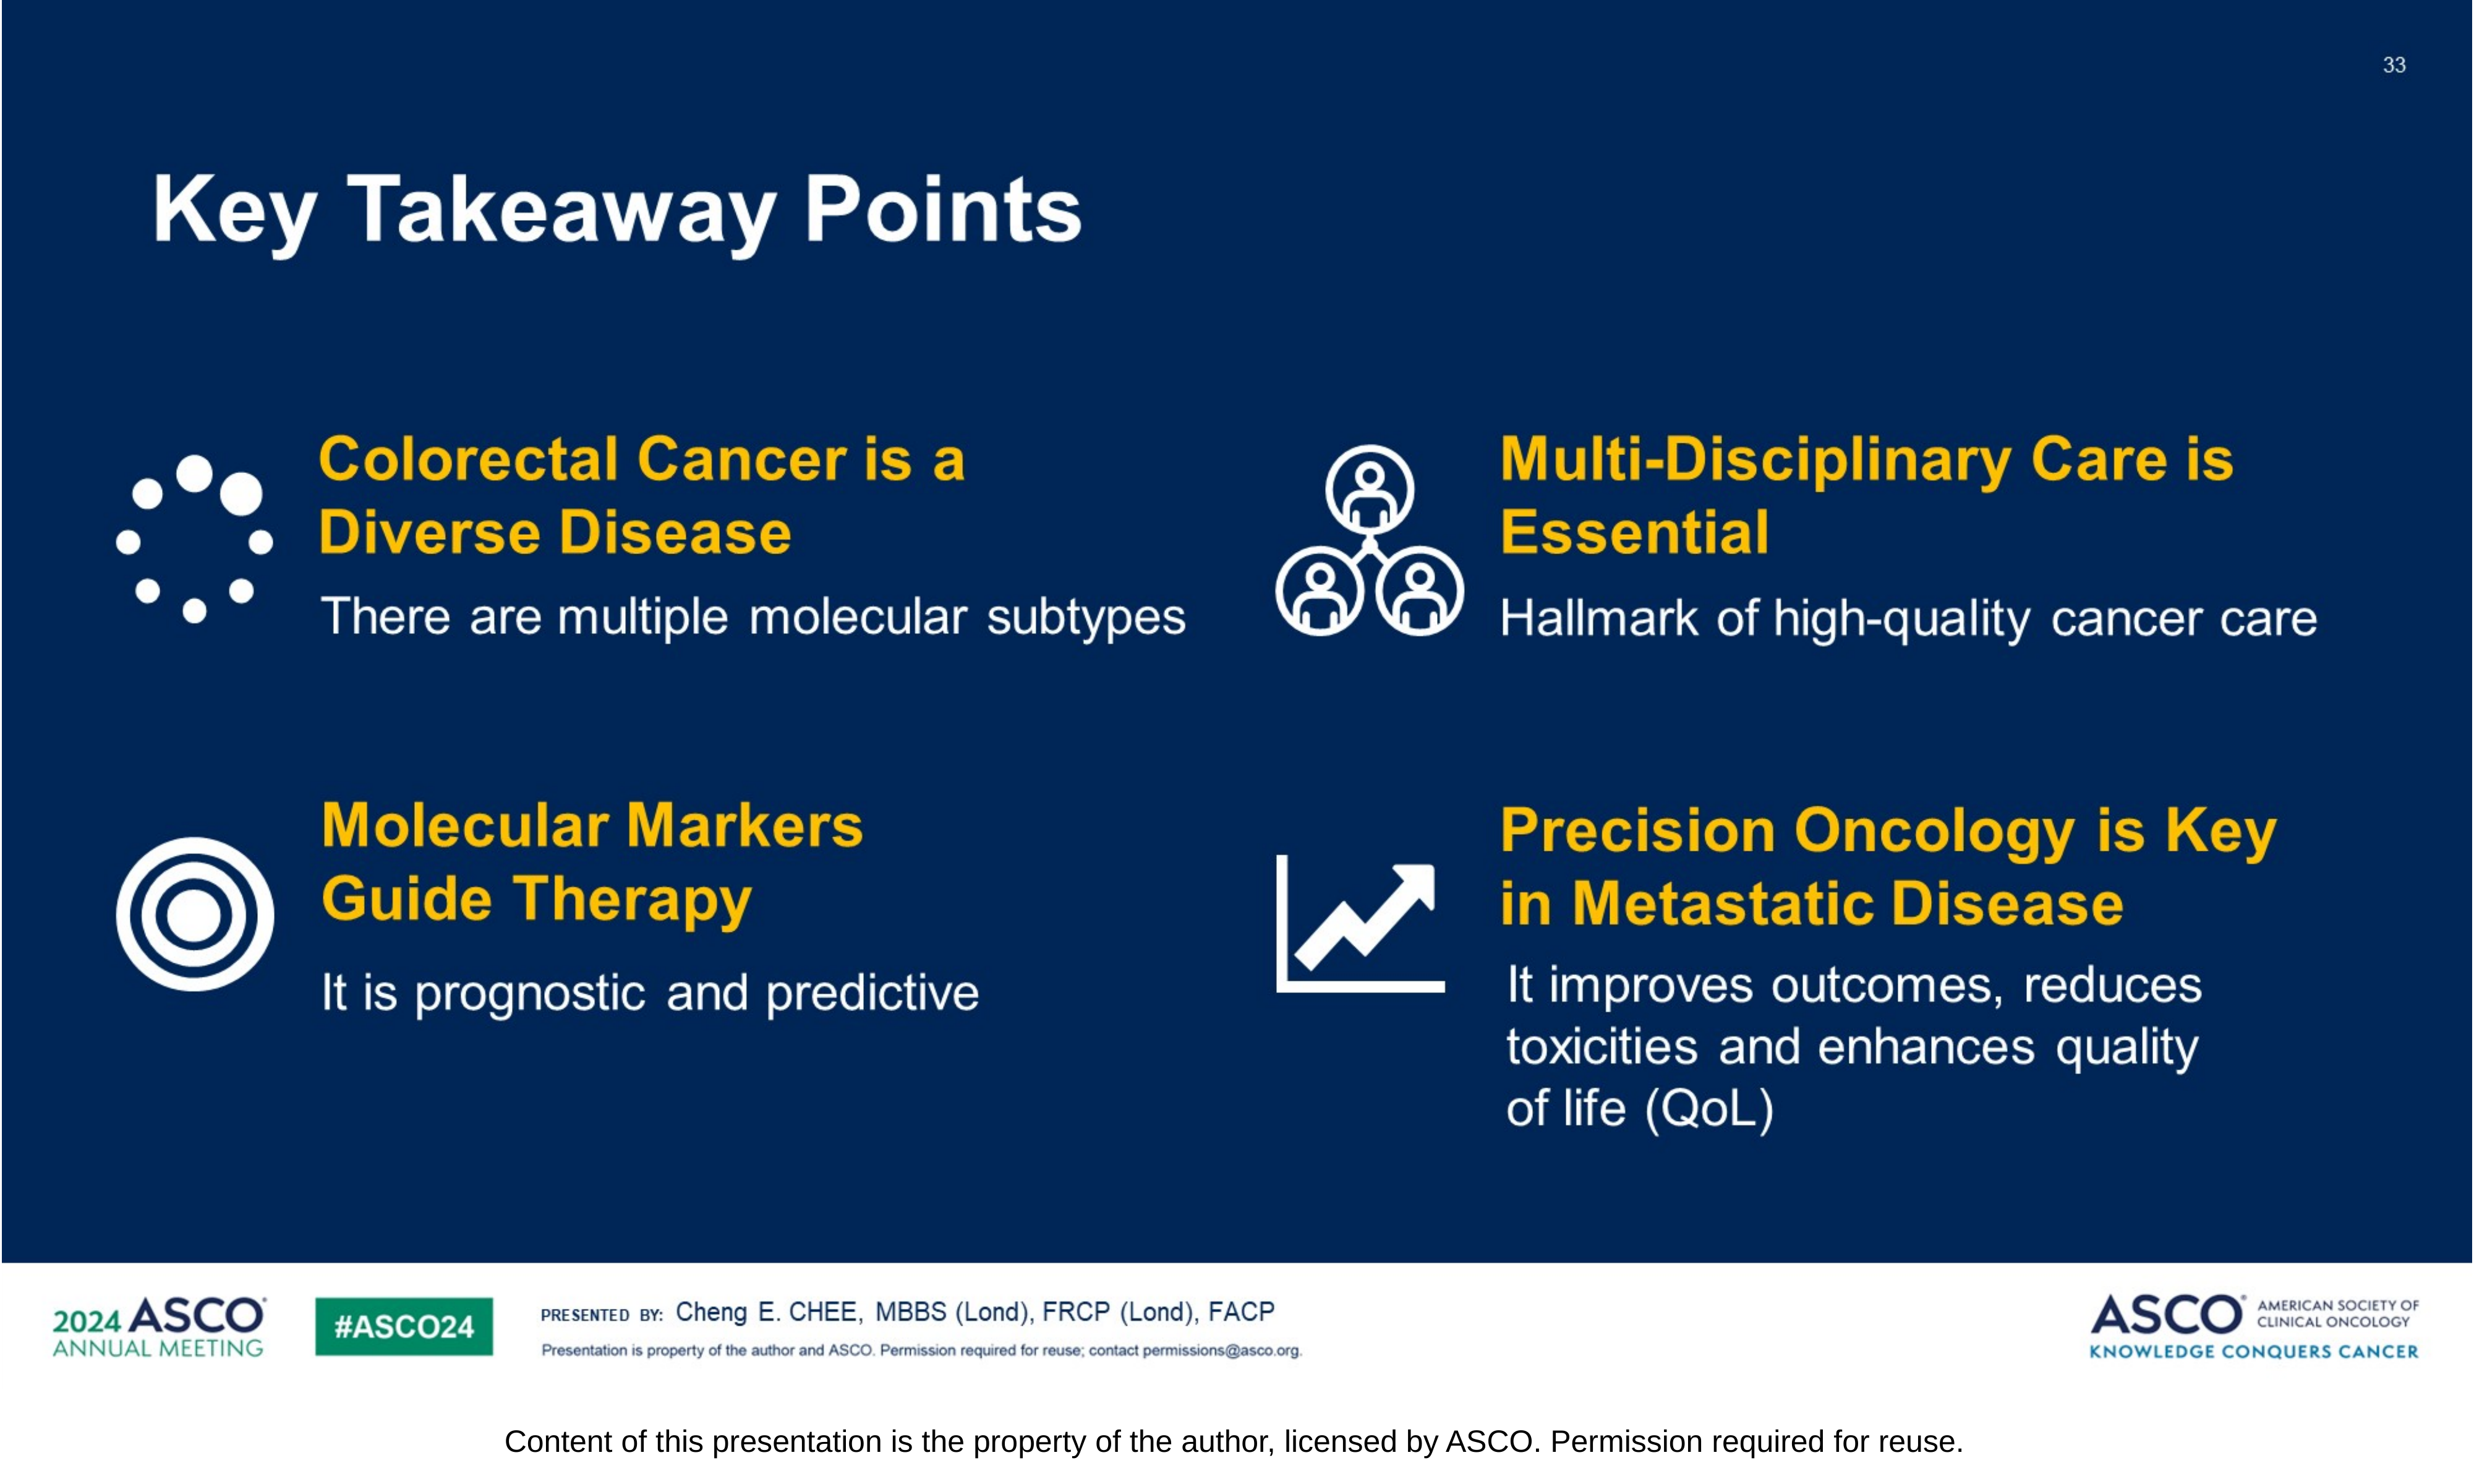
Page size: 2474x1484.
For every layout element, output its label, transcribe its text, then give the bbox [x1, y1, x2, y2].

picture [2, 0, 2472, 1389]
text_box Content of this presentation is the property of the author, licensed by ASCO. Permission required for reuse. [0, 1399, 2474, 1477]
